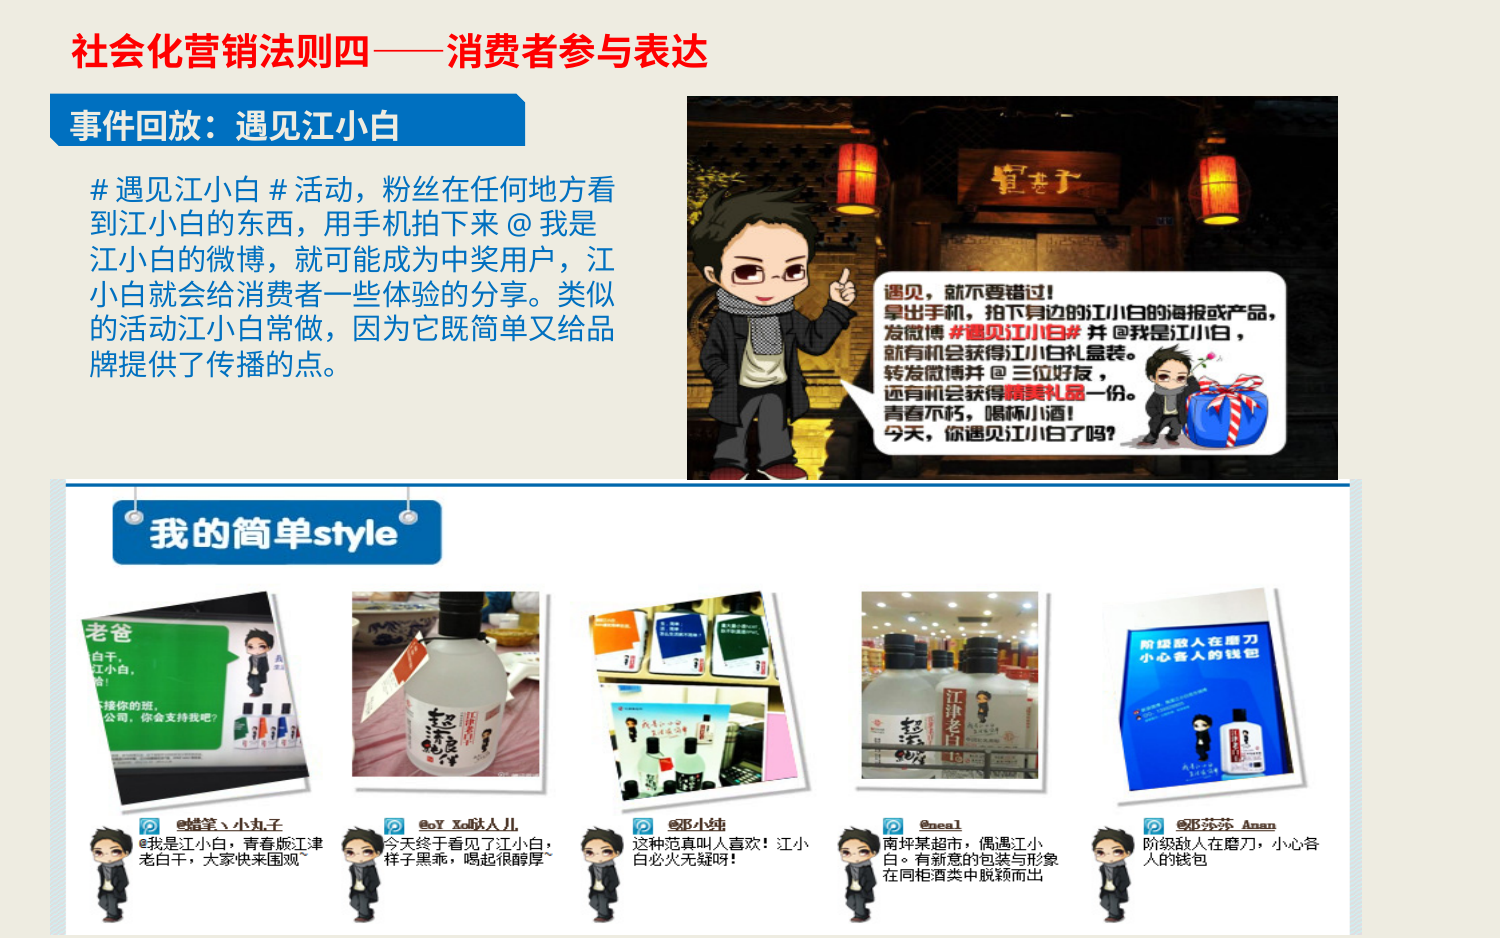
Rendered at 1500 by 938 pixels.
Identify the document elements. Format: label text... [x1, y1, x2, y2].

text_box 社会化营销法则四——消费者参与表达 [56, 20, 724, 81]
text_box #遇见江小白#活动，粉丝在任何地方看到江小白的东西，用手机拍下来@我是江小白的微博，就可能成为中奖用户，江小白就会给消费者一些体验的分享。类似的活动江小白常做，因为它既简单又给品牌提供了传播的点。 [75, 163, 638, 424]
picture [49, 96, 1362, 935]
text_box 事件回放：遇见江小白 [50, 93, 526, 146]
